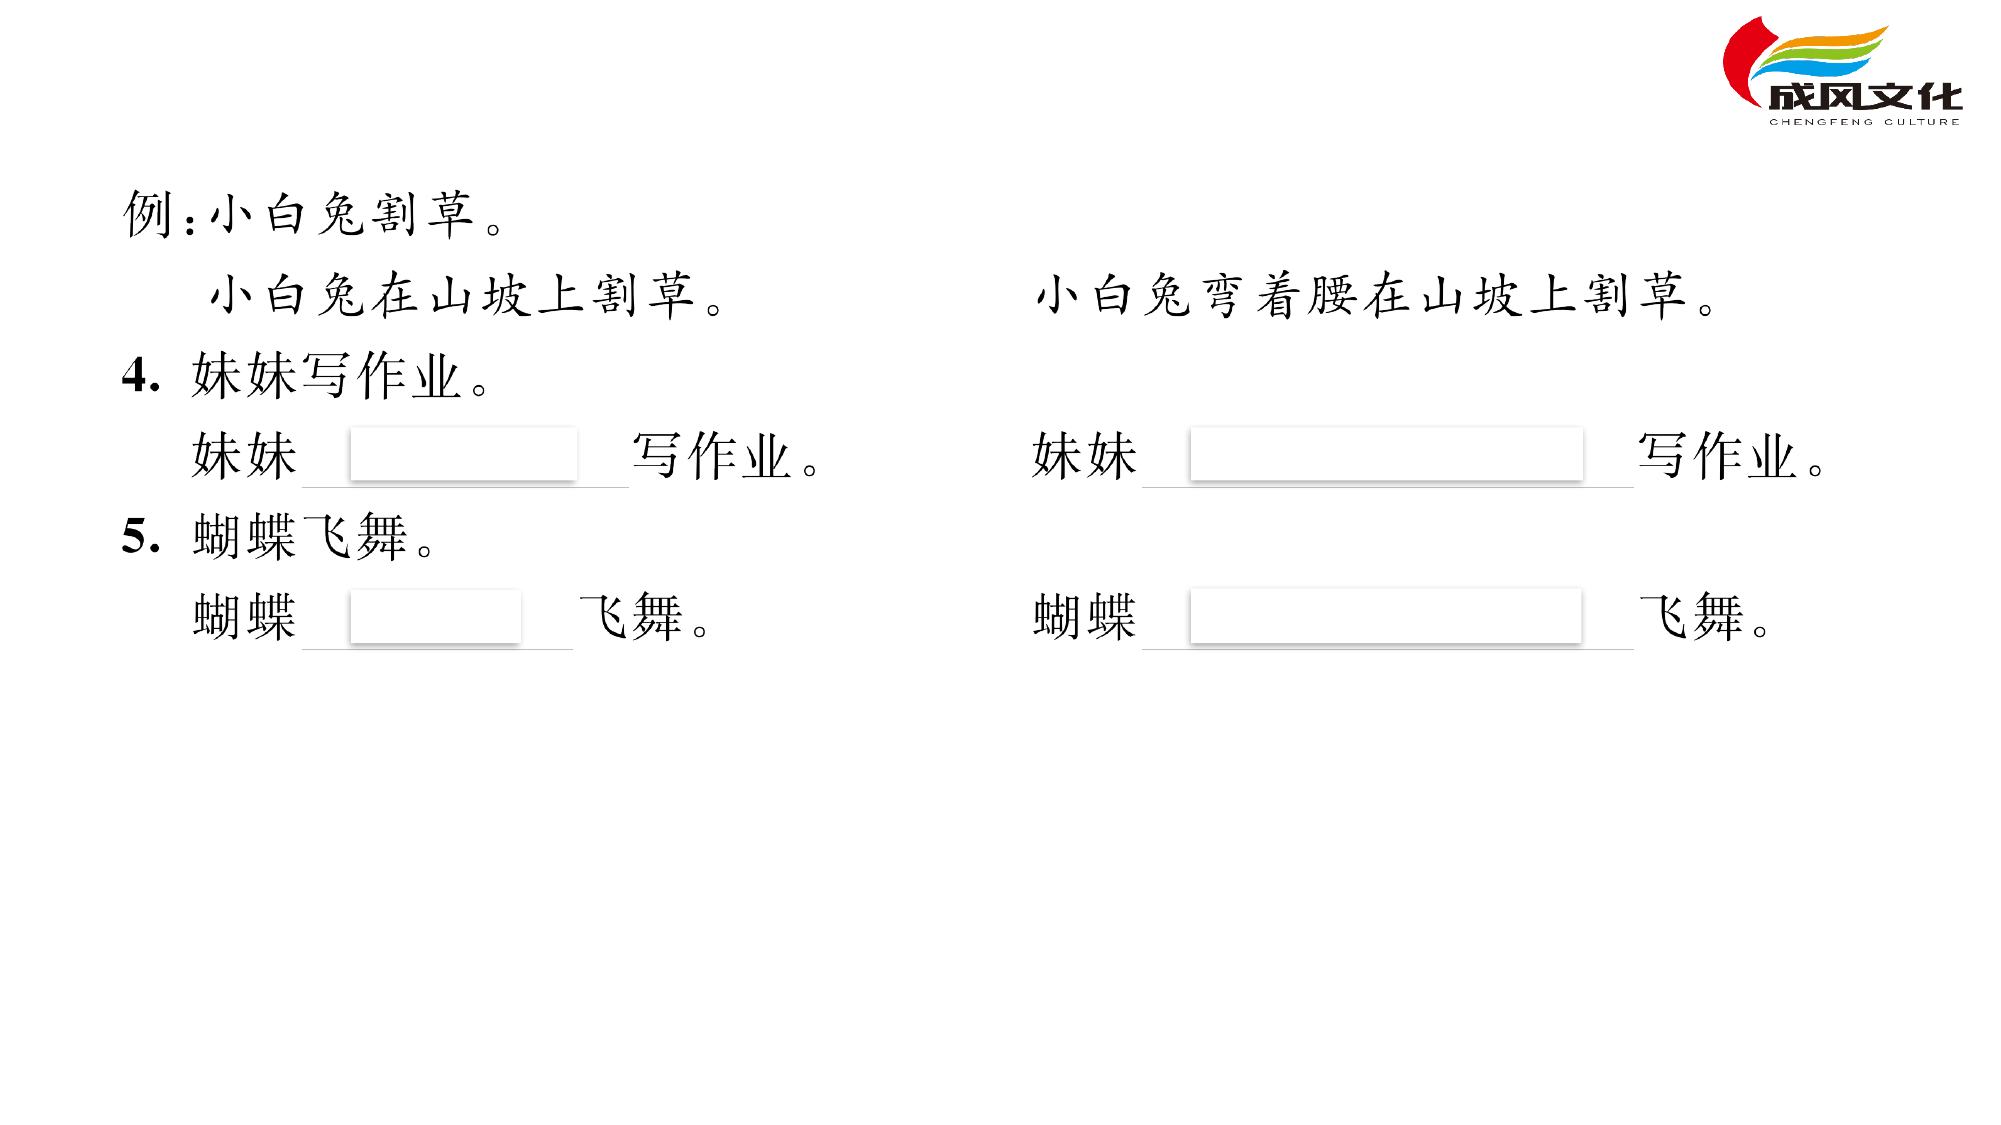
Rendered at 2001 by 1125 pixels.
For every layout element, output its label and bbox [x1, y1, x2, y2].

picture [1708, 0, 1986, 136]
picture [117, 176, 2000, 677]
